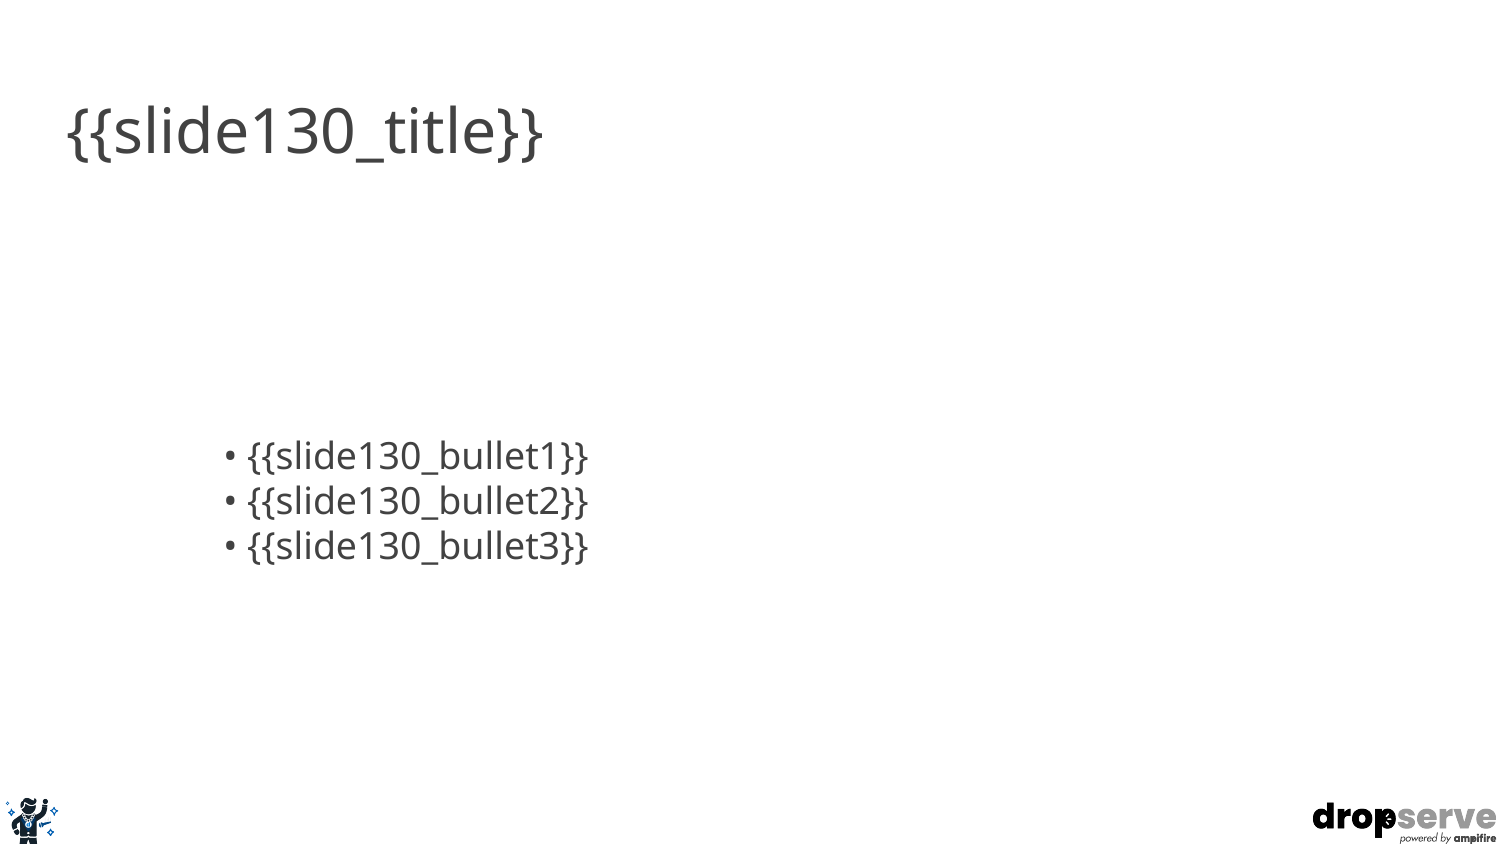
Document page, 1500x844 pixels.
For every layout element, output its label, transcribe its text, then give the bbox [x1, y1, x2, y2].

picture [1309, 792, 1500, 844]
text_box • {{slide130_bullet1}} • {{slide130_bullet2}} • {{slide130_bullet3}} [208, 416, 1042, 730]
picture [0, 792, 64, 844]
title {{slide130_title}} [51, 61, 1449, 182]
